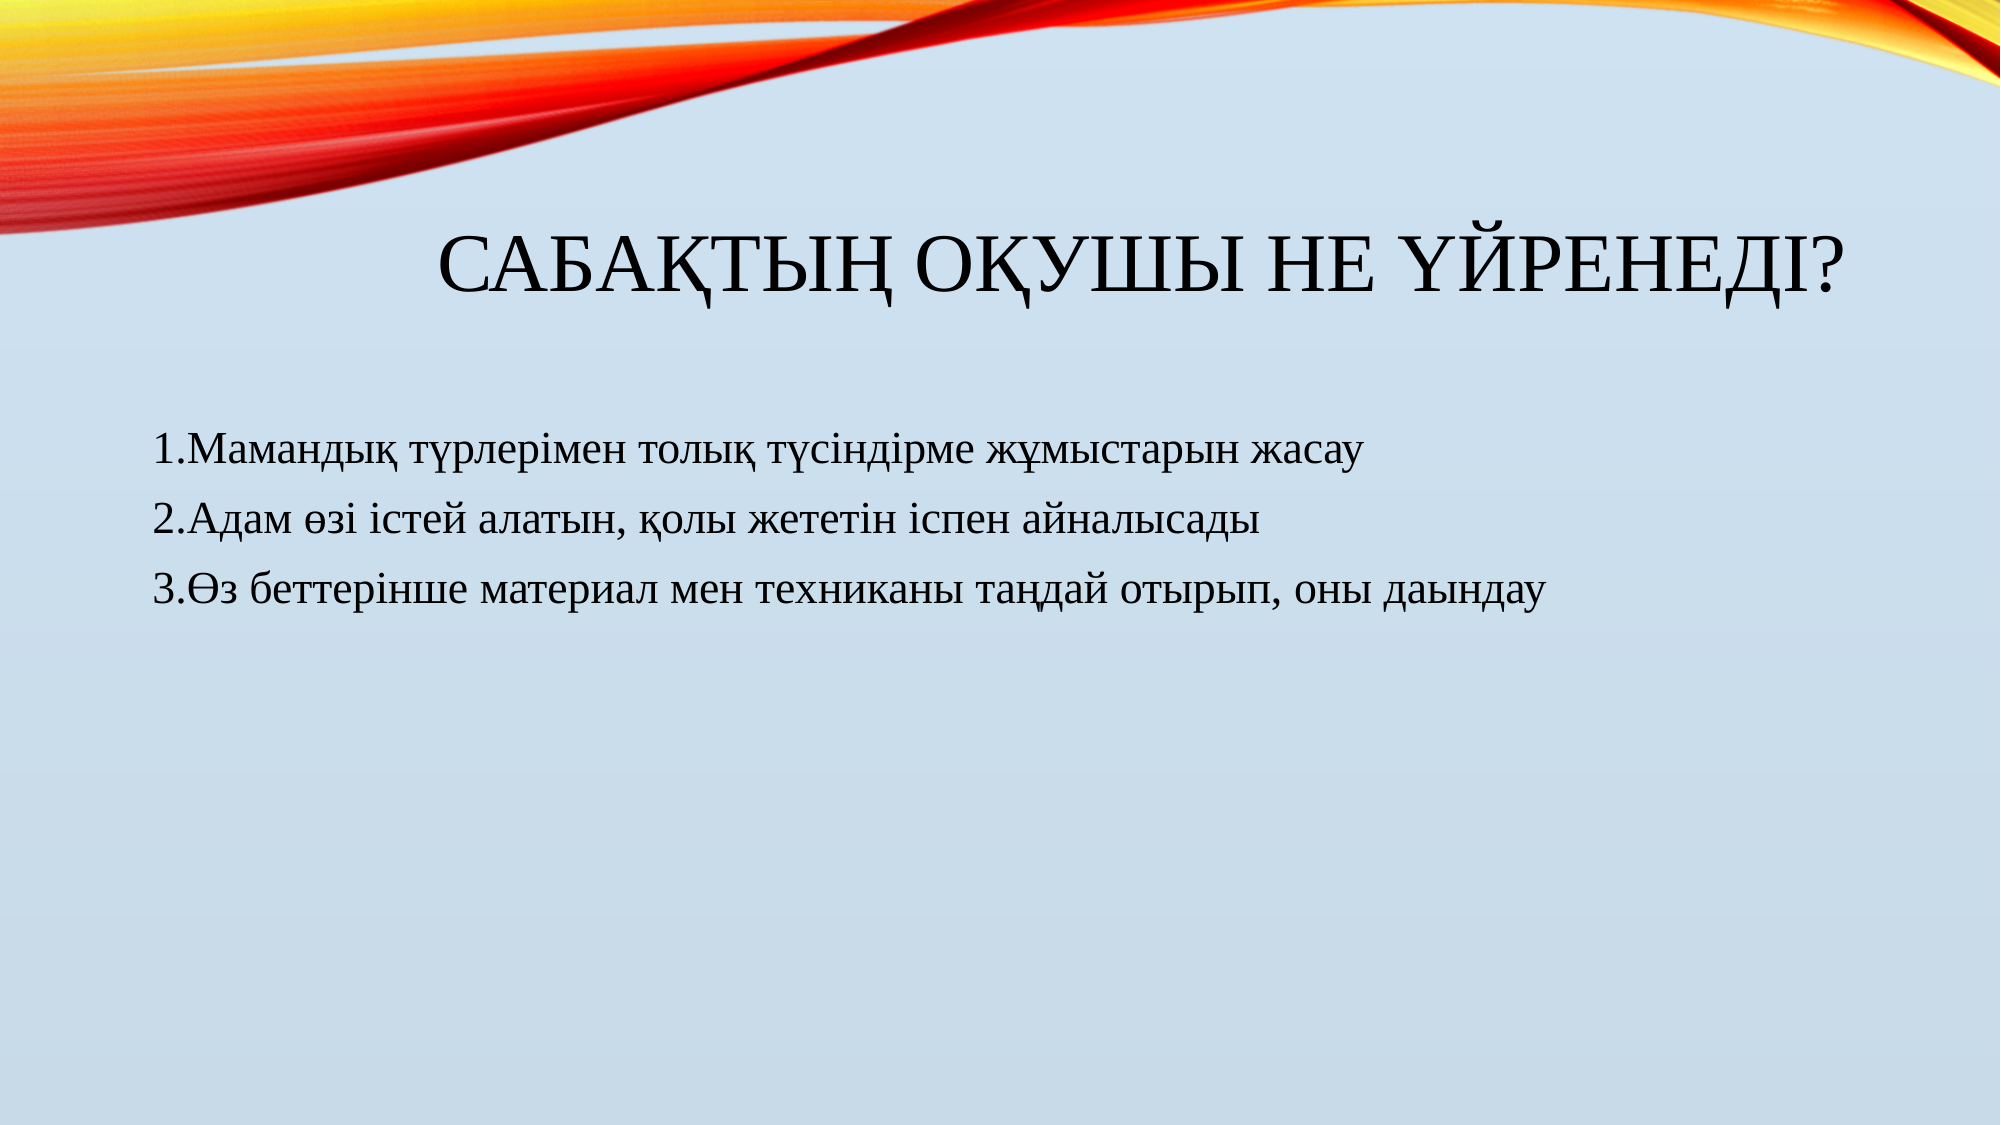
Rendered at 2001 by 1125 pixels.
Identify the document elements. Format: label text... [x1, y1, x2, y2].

list 1.Мамандық түрлерімен толық түсіндірме жұмыстарын жасау 2.Адам өзі істей алатын, қолы жететін іспен айналысады 3.Өз беттерінше материал мен техниканы таңдай отырып, оны даындау [137, 416, 2000, 709]
picture [0, 0, 2000, 237]
title Сабақтың оқушы не үйренеді? [137, 156, 1863, 374]
